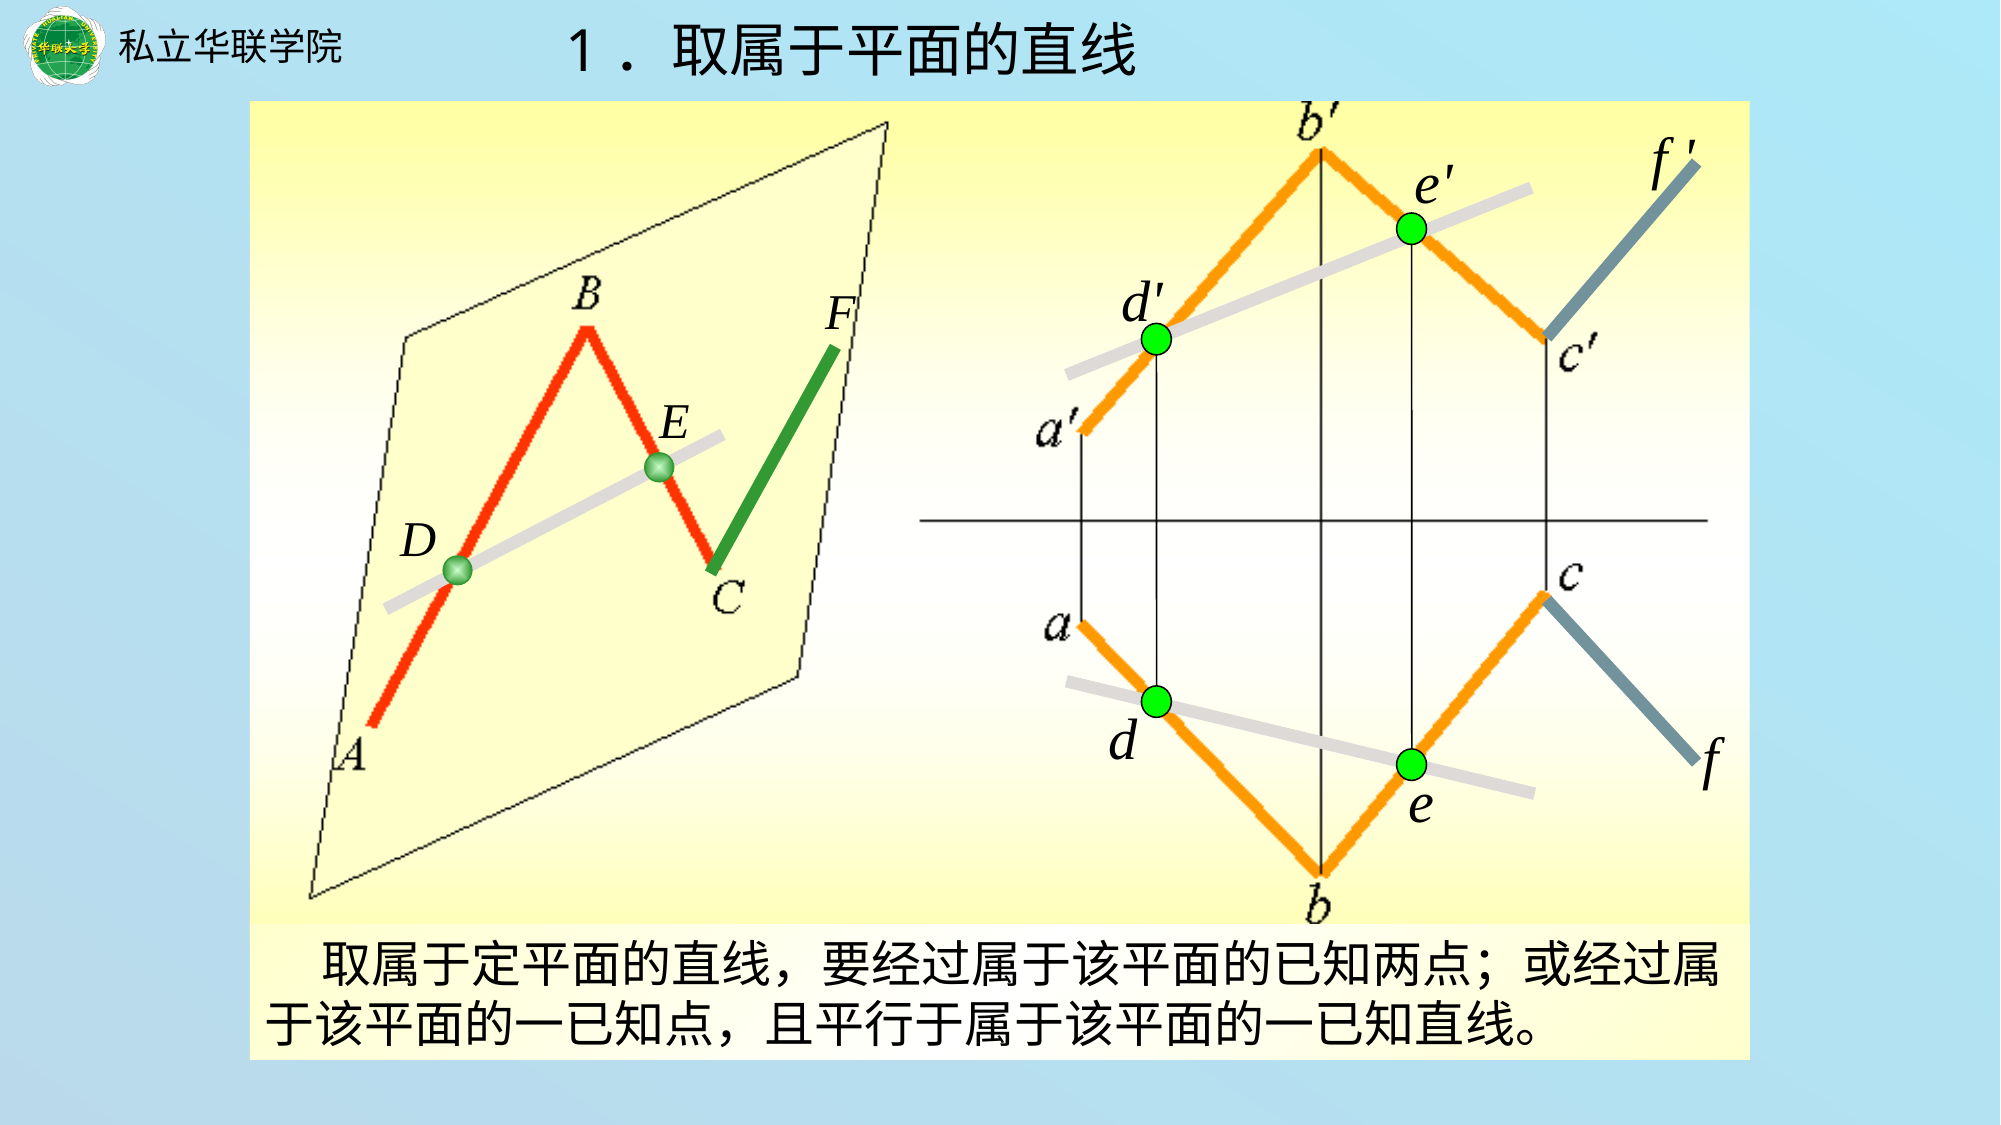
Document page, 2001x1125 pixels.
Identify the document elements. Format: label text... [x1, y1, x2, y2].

picture [249, 101, 1750, 941]
picture [16, 1, 111, 90]
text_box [1546, 112, 1742, 338]
title 1．取属于平面的直线 [551, 13, 1256, 101]
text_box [1393, 137, 1505, 842]
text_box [1093, 255, 1212, 780]
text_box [710, 271, 861, 574]
text_box 取属于定平面的直线，要经过属于该平面的已知两点；或经过属于该平面的一已知点，且平行于属于该平面的一已知直线。 [249, 941, 1750, 1060]
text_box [385, 498, 473, 585]
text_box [1546, 599, 1748, 798]
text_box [644, 380, 710, 482]
